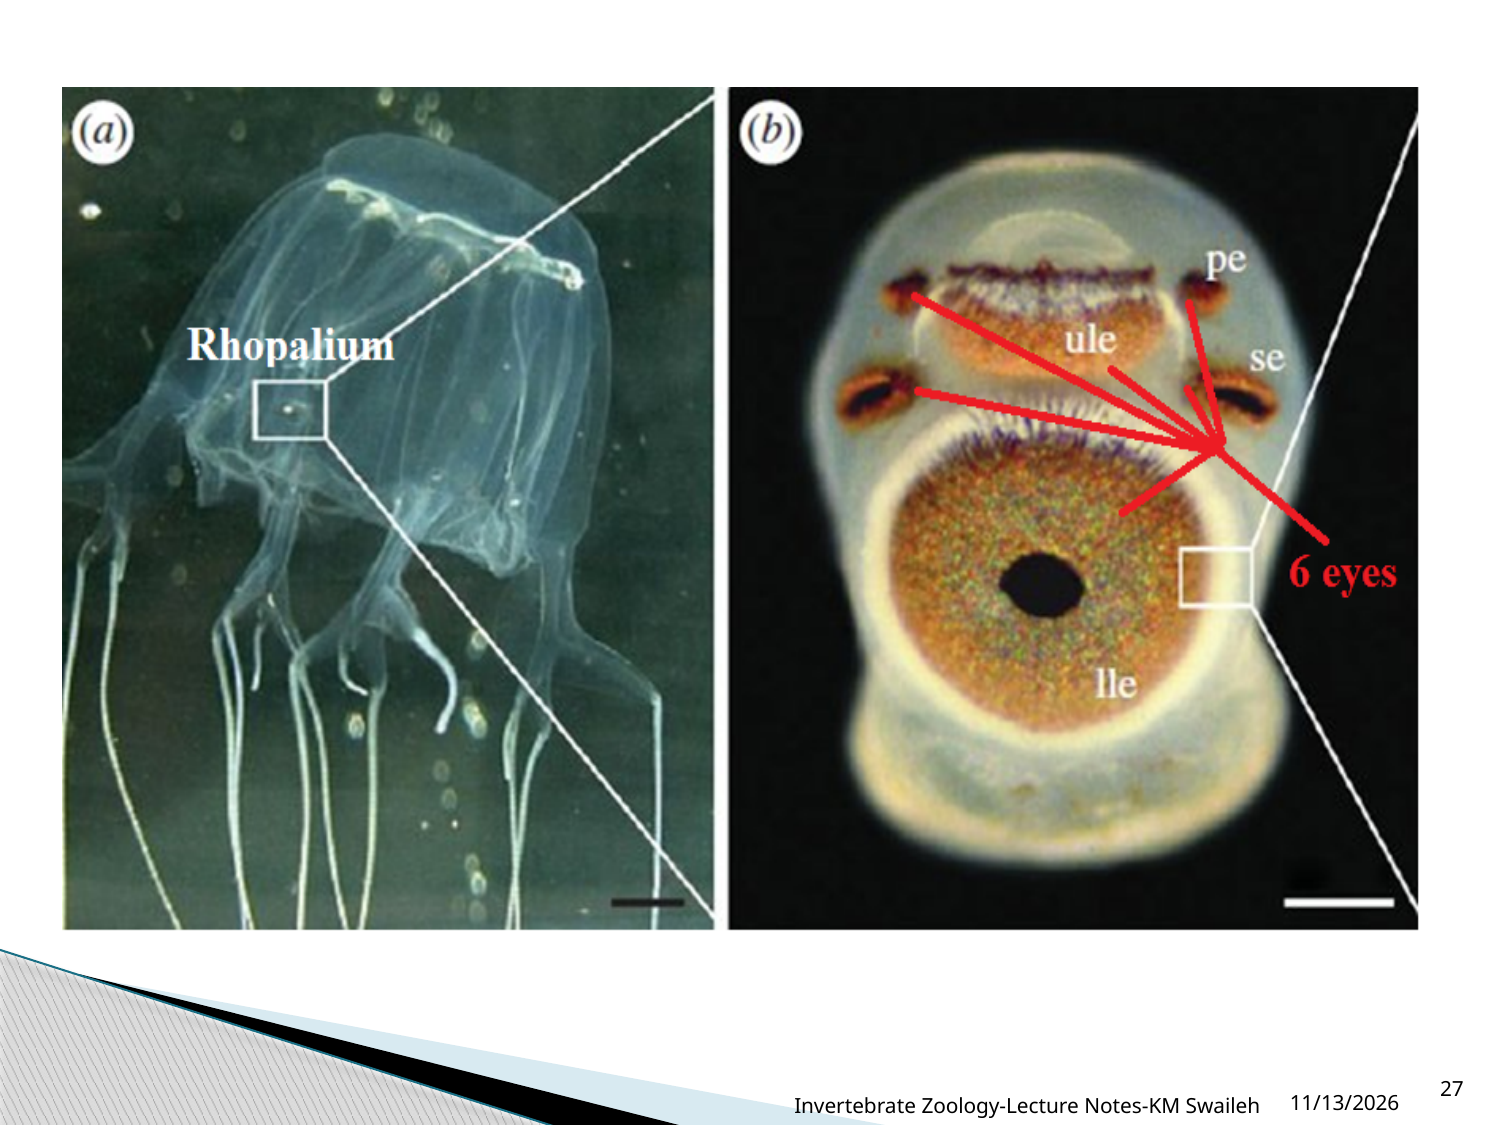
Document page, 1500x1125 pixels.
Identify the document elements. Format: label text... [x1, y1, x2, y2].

picture [62, 87, 1420, 933]
footer Invertebrate Zoology-Lecture Notes-KM Swaileh [718, 1051, 1275, 1125]
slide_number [1275, 1065, 1500, 1125]
slide_number 27 [1418, 1051, 1479, 1112]
